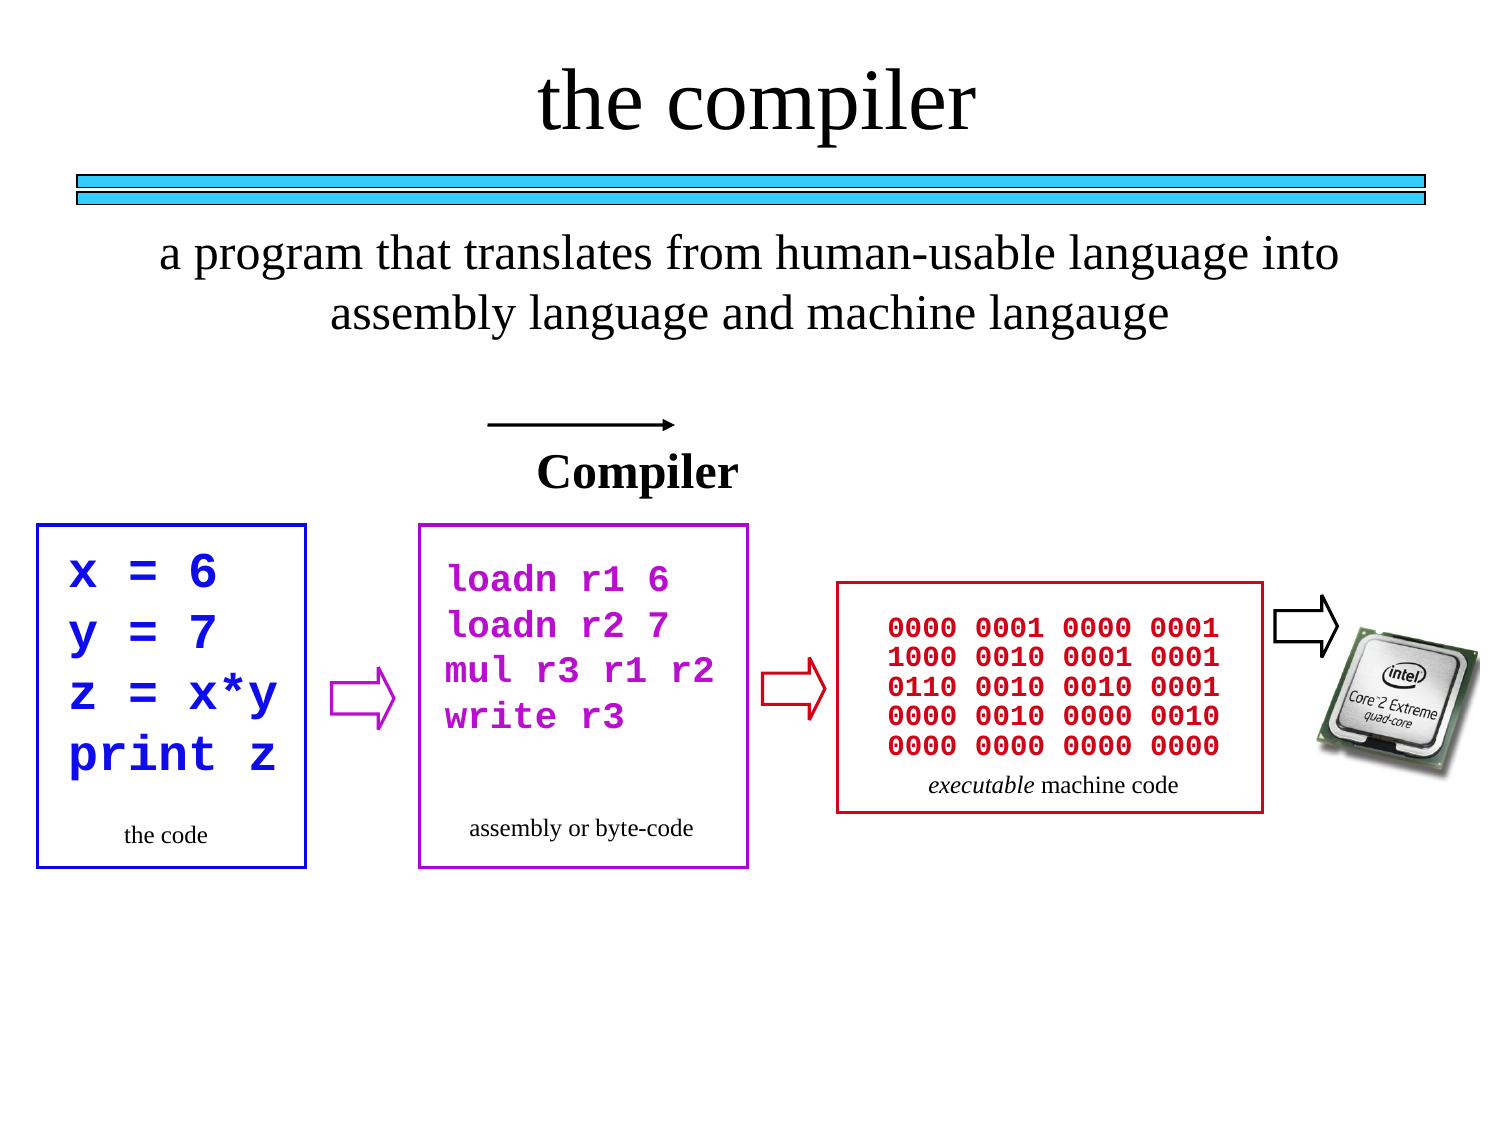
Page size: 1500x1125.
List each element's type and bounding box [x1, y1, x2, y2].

text_box [151, 35, 1363, 155]
text_box [37, 525, 306, 868]
picture [1314, 615, 1481, 792]
text_box [837, 582, 1263, 813]
text_box [331, 667, 394, 730]
text_box [474, 418, 800, 506]
text_box [419, 525, 748, 868]
text_box [1274, 594, 1332, 642]
text_box [76, 174, 1426, 205]
text_box [137, 212, 1363, 348]
text_box [762, 657, 825, 721]
